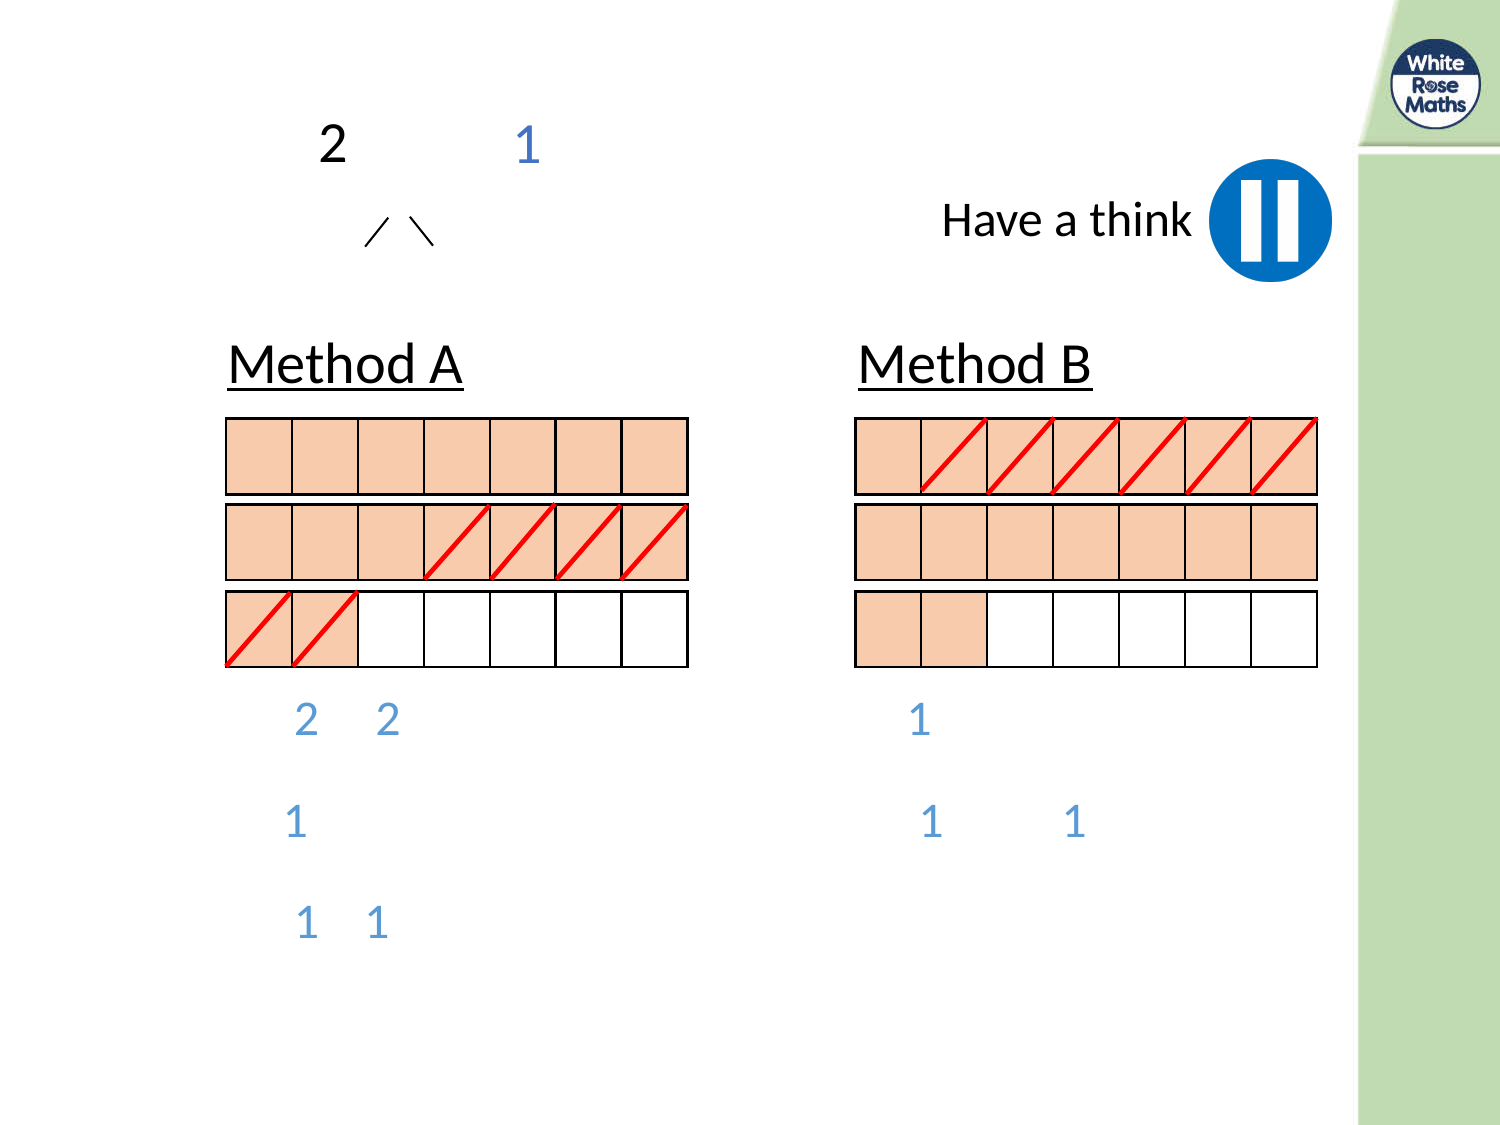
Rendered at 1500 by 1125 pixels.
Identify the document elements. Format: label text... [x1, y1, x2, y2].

text_box Method B [842, 318, 1108, 403]
table_header [623, 420, 686, 493]
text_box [424, 505, 490, 580]
picture [0, 0, 1500, 1125]
text_box Method A [212, 318, 479, 403]
table_header [1186, 593, 1250, 666]
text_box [1055, 418, 1119, 495]
table_header [491, 420, 554, 493]
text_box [556, 505, 621, 580]
table_header [359, 506, 423, 579]
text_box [225, 592, 291, 667]
table_header [1186, 506, 1250, 579]
table_header [1120, 593, 1184, 666]
table_header [857, 420, 920, 493]
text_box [409, 216, 433, 246]
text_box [1119, 417, 1186, 495]
table_header [557, 593, 620, 666]
text_box Have a think [926, 179, 1209, 254]
table_header [227, 420, 291, 493]
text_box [365, 217, 389, 247]
table_header [1120, 506, 1184, 579]
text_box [490, 503, 556, 580]
table_header [359, 593, 423, 666]
table_header [1252, 506, 1316, 579]
table_header [491, 593, 554, 666]
table_header [227, 506, 291, 579]
table_header [857, 506, 920, 579]
table_header [425, 420, 489, 493]
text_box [921, 418, 987, 491]
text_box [621, 505, 687, 580]
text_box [987, 417, 1055, 495]
table_header [1054, 593, 1118, 666]
table_header [857, 593, 920, 666]
table_header [988, 506, 1052, 579]
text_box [1186, 417, 1252, 495]
table_header [557, 420, 620, 493]
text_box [292, 591, 358, 667]
table_header [293, 506, 357, 579]
table_header [1252, 593, 1316, 666]
table_header [922, 506, 986, 579]
table_header [988, 593, 1052, 666]
table_header [623, 593, 686, 666]
table_header [425, 593, 489, 666]
table_header [922, 593, 986, 666]
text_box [1252, 417, 1317, 495]
table_header [293, 420, 357, 493]
table_header [359, 420, 423, 493]
table_header [1054, 506, 1118, 579]
